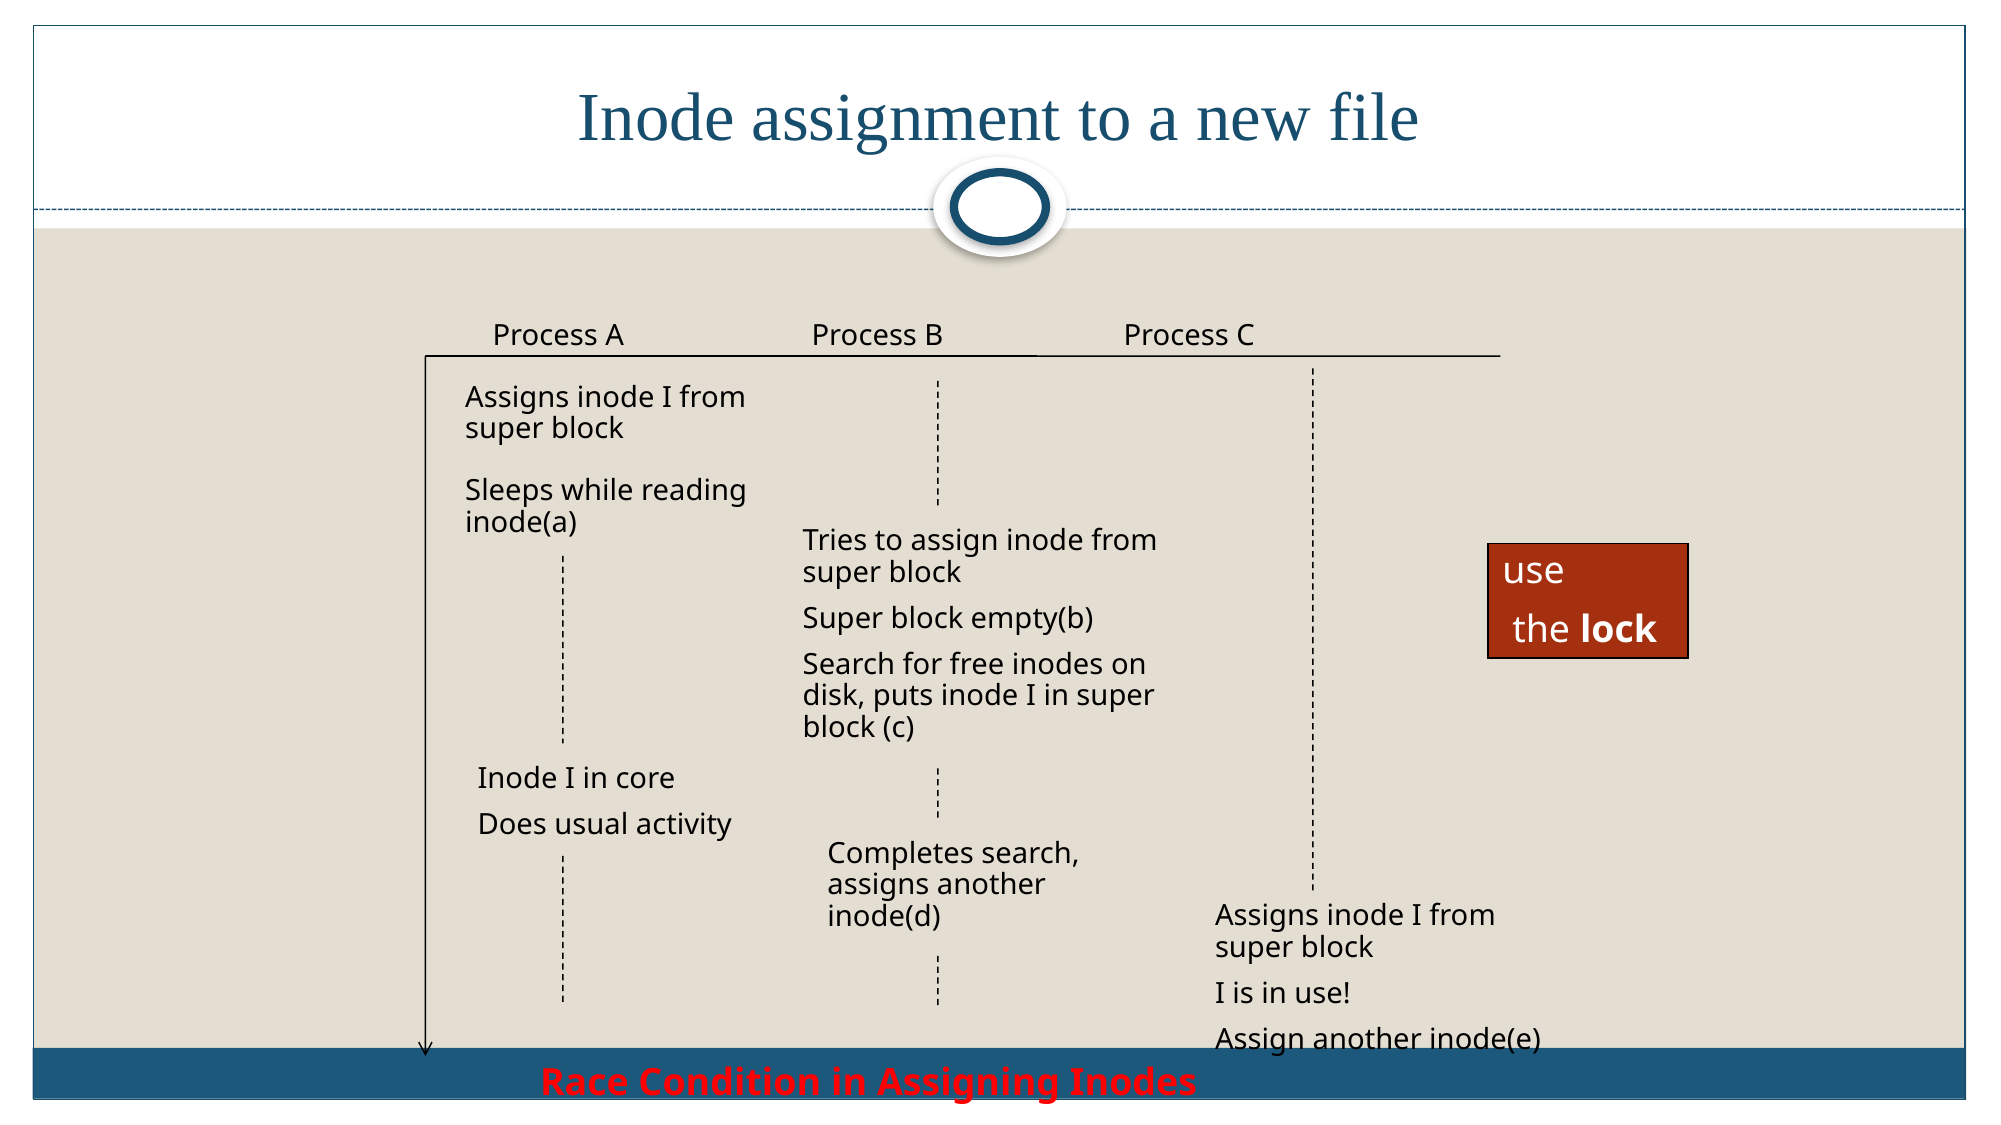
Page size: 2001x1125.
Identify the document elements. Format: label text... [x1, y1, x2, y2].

title Inode assignment to a new file [66, 37, 1933, 162]
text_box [425, 312, 1689, 1113]
